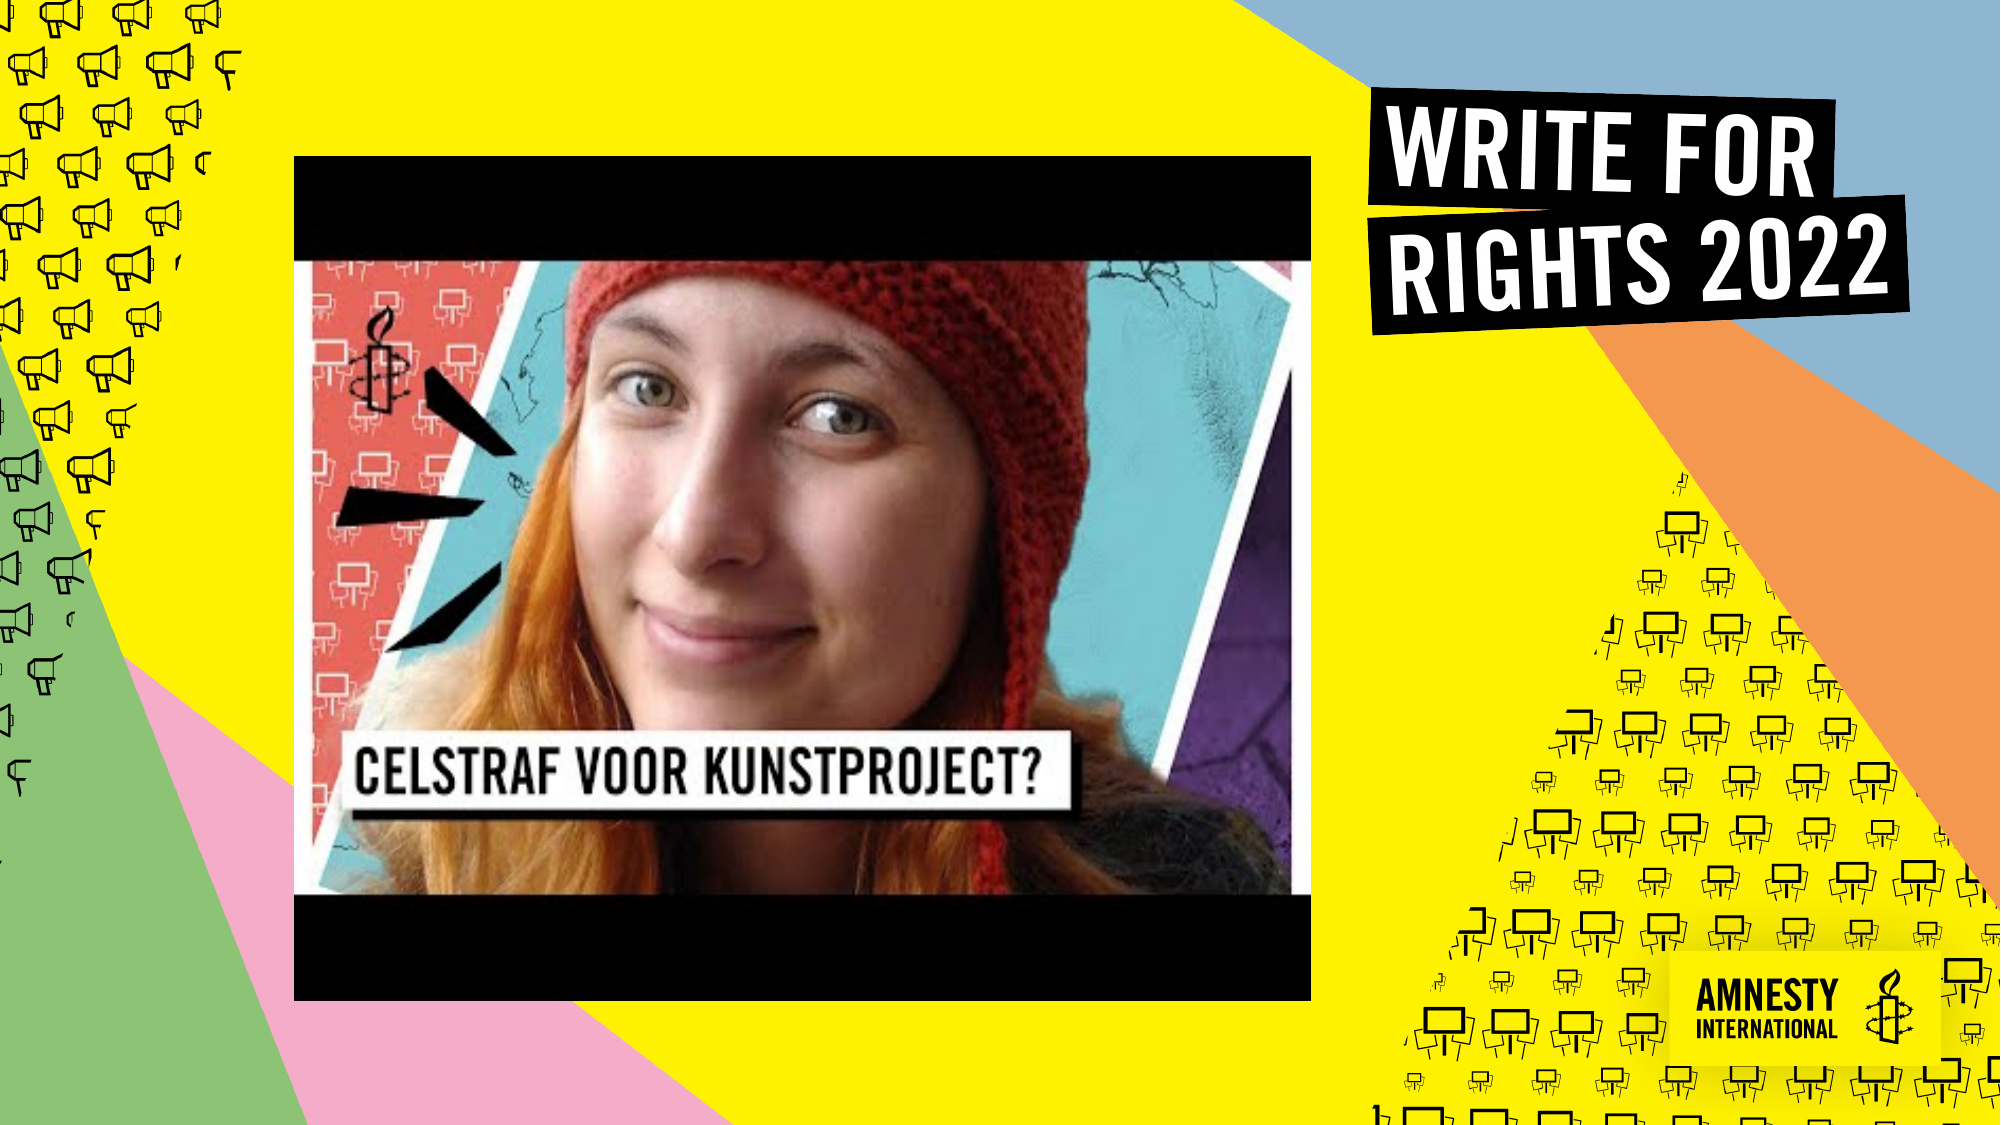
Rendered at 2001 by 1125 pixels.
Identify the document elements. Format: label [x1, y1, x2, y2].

picture [0, 0, 2000, 1125]
text_box [293, 155, 1312, 1002]
